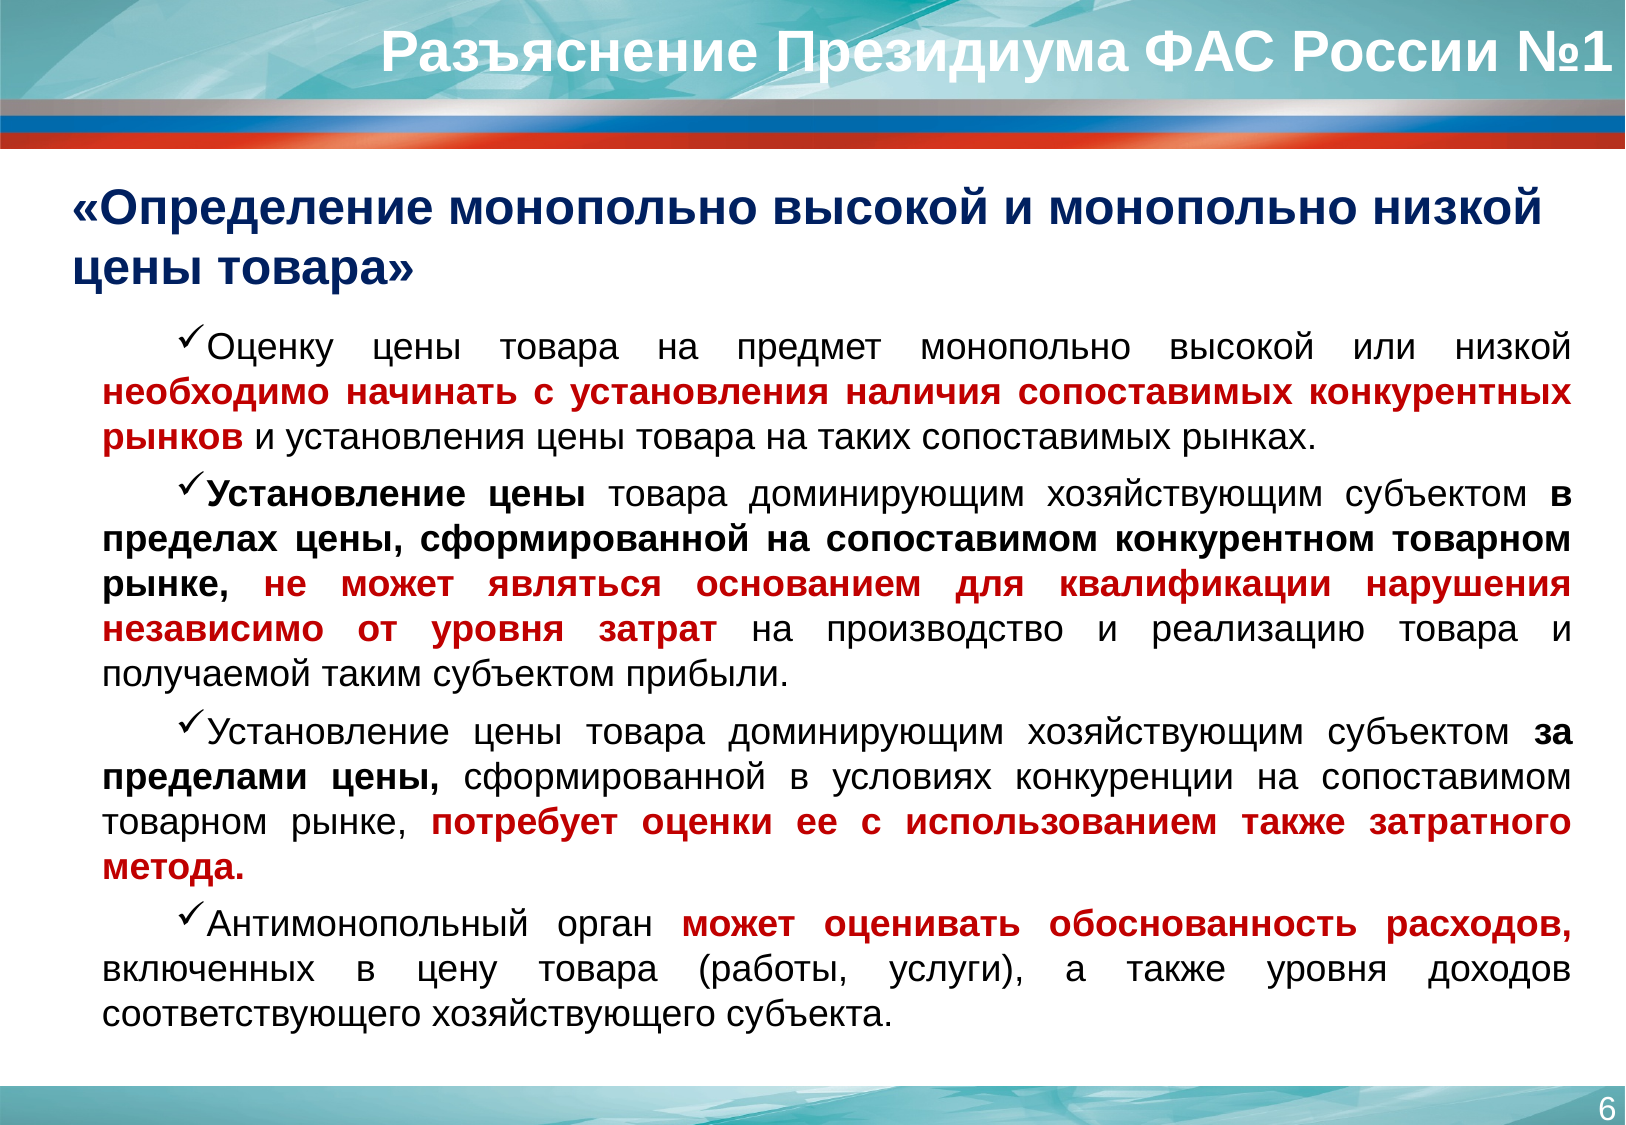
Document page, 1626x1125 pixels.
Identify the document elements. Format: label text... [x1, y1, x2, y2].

picture [0, 0, 1625, 149]
slide_number 6 [1252, 1079, 1625, 1125]
text_box Разъяснение Президиума ФАС России №1 [128, 34, 1625, 137]
picture [0, 1086, 1252, 1125]
text_box Оценку цены товара на предмет монопольно высокой или низкой необходимо начинать с установления наличия сопоставимых конкурентных рынков и установления цены товара на таких сопоставимых рынках. Установление цены товара доминирующим хозяйствующим субъектом в пределах цены, сформированной на сопоставимом конкурентном товарном рынке, не может являться основанием для квалификации нарушения независимо от уровня затрат на производство и реализацию товара и получаемой таким субъектом прибыли. Установление цены товара доминирующим хозяйствующим субъектом за пределами цены, сформированной в условиях конкуренции на сопоставимом товарном рынке, потребует оценки ее с использованием также затратного метода. Антимонопольный орган может оценивать обоснованность расходов, включенных в цену товара (работы, услуги), а также уровня доходов соответствующего хозяйствующего субъекта. [51, 314, 1588, 1042]
text_box «Определение монопольно высокой и монопольно низкой цены товара» [56, 167, 1620, 302]
